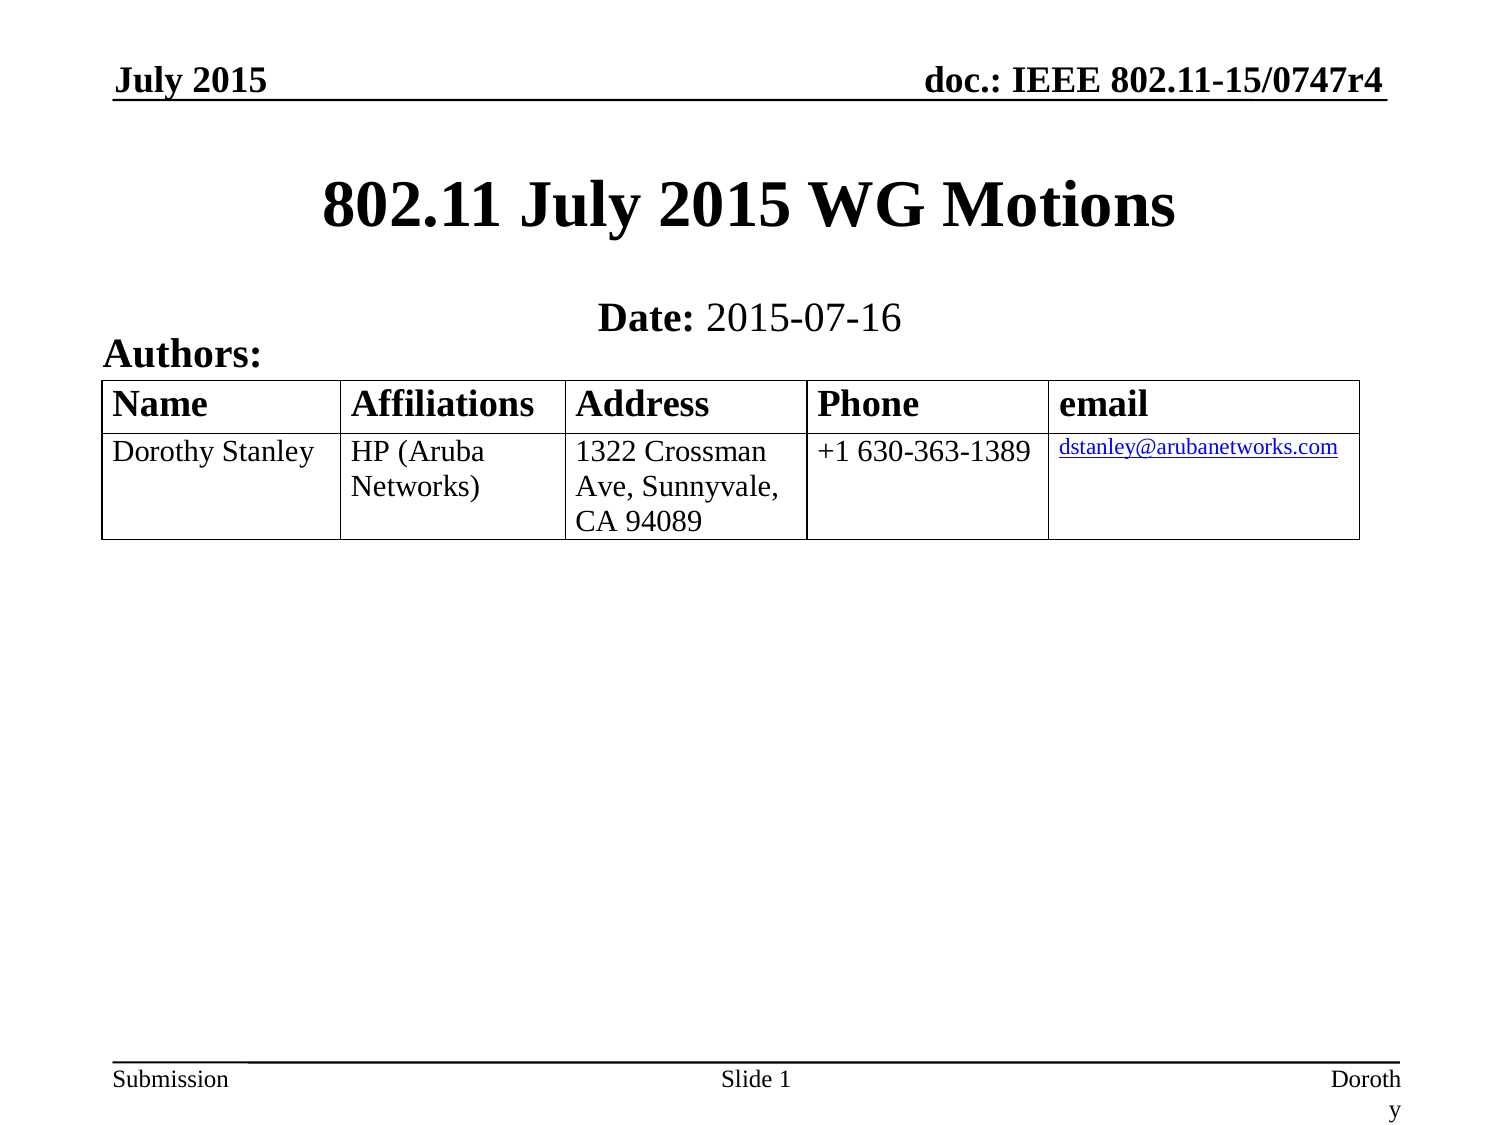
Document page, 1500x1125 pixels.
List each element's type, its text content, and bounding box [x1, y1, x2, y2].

title 802.11 July 2015 WG Motions [112, 112, 1388, 287]
list Date: 2015-07-16 [112, 287, 1388, 350]
text_box Authors: [87, 318, 325, 379]
slide_number Slide 1 [712, 1061, 800, 1093]
footer Dorothy Stanley, HP-Aruba Networks [1324, 1061, 1402, 1093]
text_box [87, 379, 1378, 805]
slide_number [114, 54, 374, 101]
